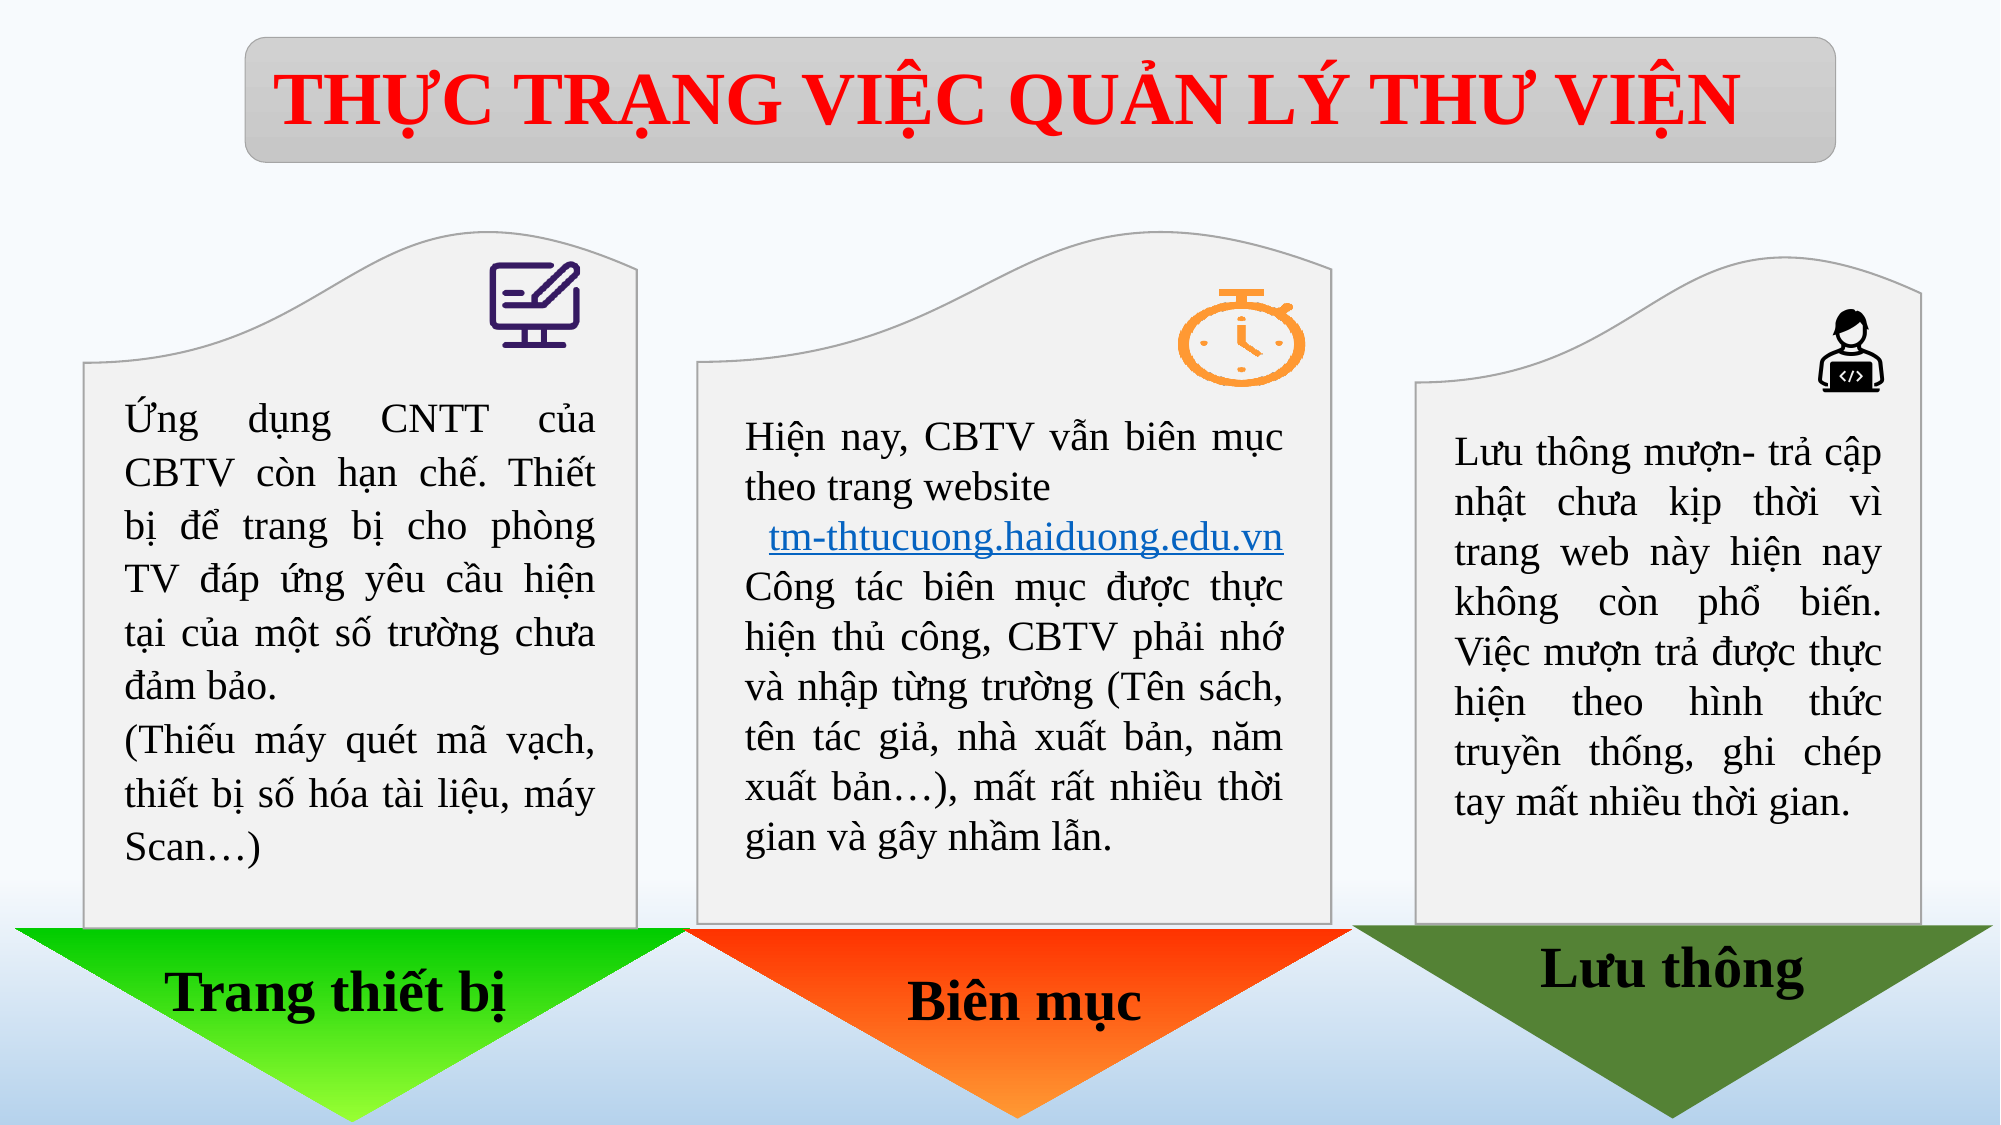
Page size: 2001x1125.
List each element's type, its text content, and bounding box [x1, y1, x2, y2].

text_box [1415, 248, 1922, 924]
text_box Biên mục [839, 954, 1212, 1040]
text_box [697, 223, 1332, 924]
text_box [1485, 1007, 1860, 1120]
text_box Trang thiết bị [133, 945, 539, 1031]
text_box [876, 1040, 1159, 1120]
text_box [13, 926, 691, 1016]
text_box THỰC TRẠNG VIỆC QUẢN LÝ THƯ VIỆN [245, 41, 1772, 147]
text_box [191, 1031, 513, 1124]
text_box [1876, 924, 1997, 998]
text_box [682, 927, 1354, 1019]
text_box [83, 223, 637, 929]
text_box Lưu thông [1469, 925, 1876, 1007]
text_box [1348, 924, 1469, 998]
text_box [245, 36, 1837, 163]
